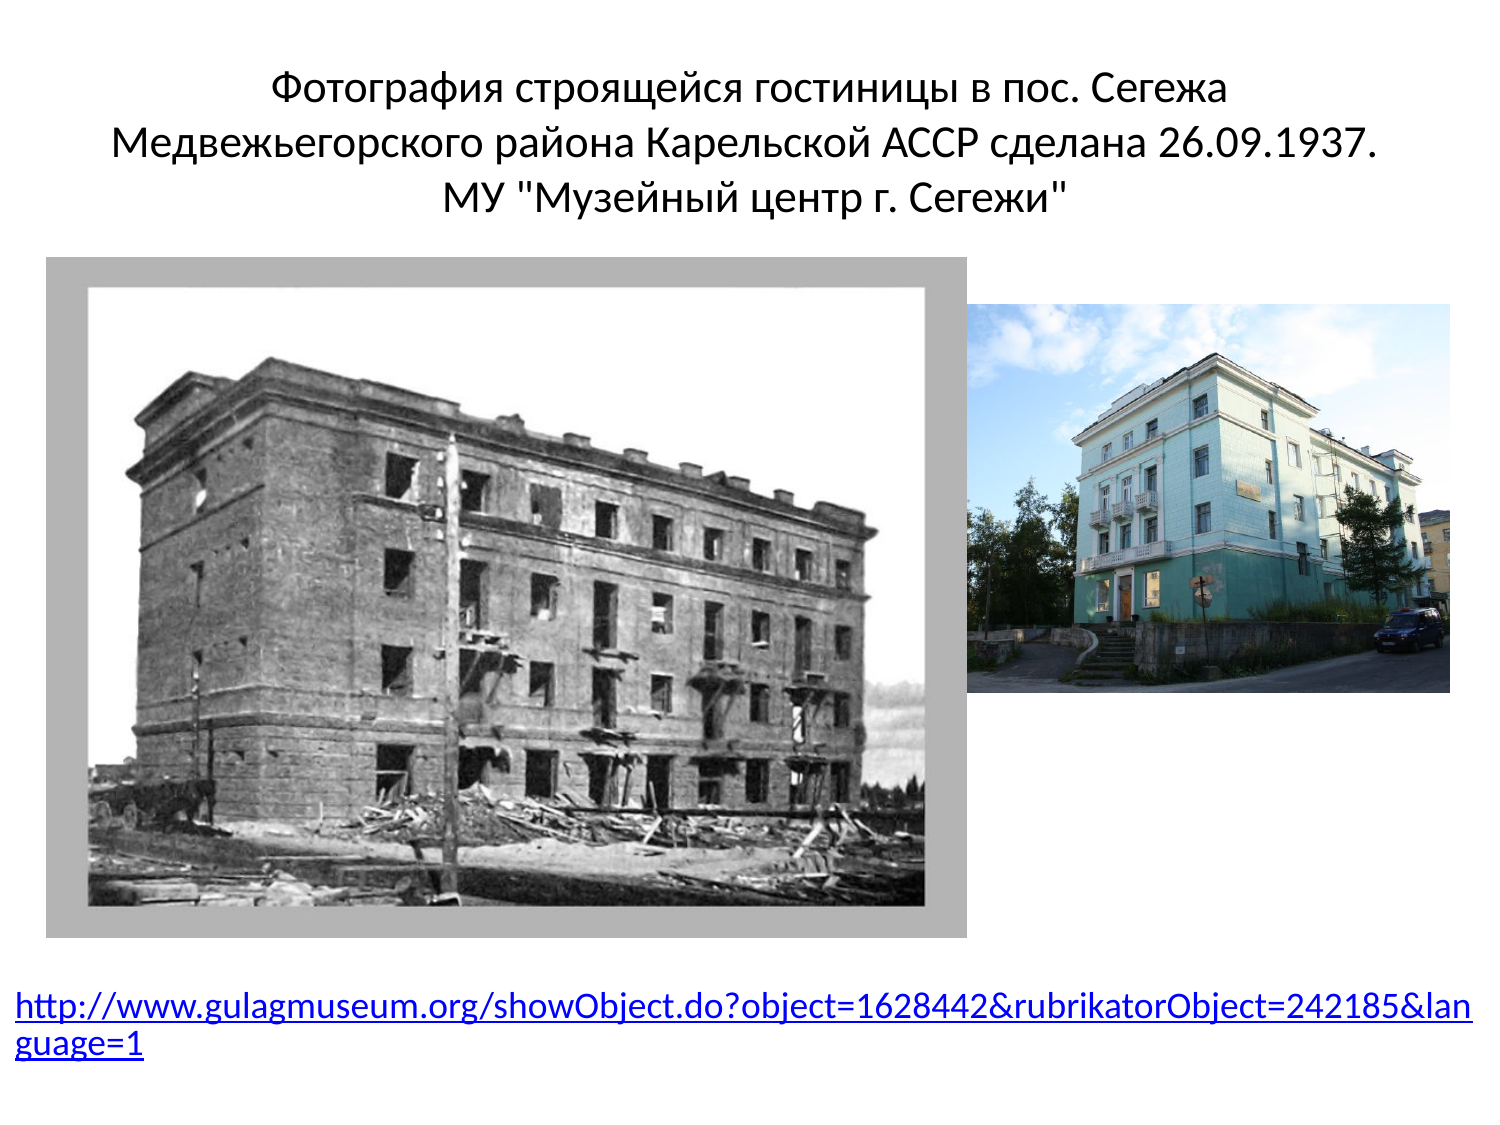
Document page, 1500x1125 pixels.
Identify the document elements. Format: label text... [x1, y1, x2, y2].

title Фотография строящейся гостиницы в пос. Сегежа Медвежьегорского района Карельской АССР сделана 26.09.1937. МУ "Музейный центр г. Сегежи" [75, 45, 1425, 233]
text_box http://www.gulagmuseum.org/showObject.do?object=1628442&rubrikatorObject=242185&language=1 [0, 973, 1500, 1034]
picture [46, 257, 1450, 938]
